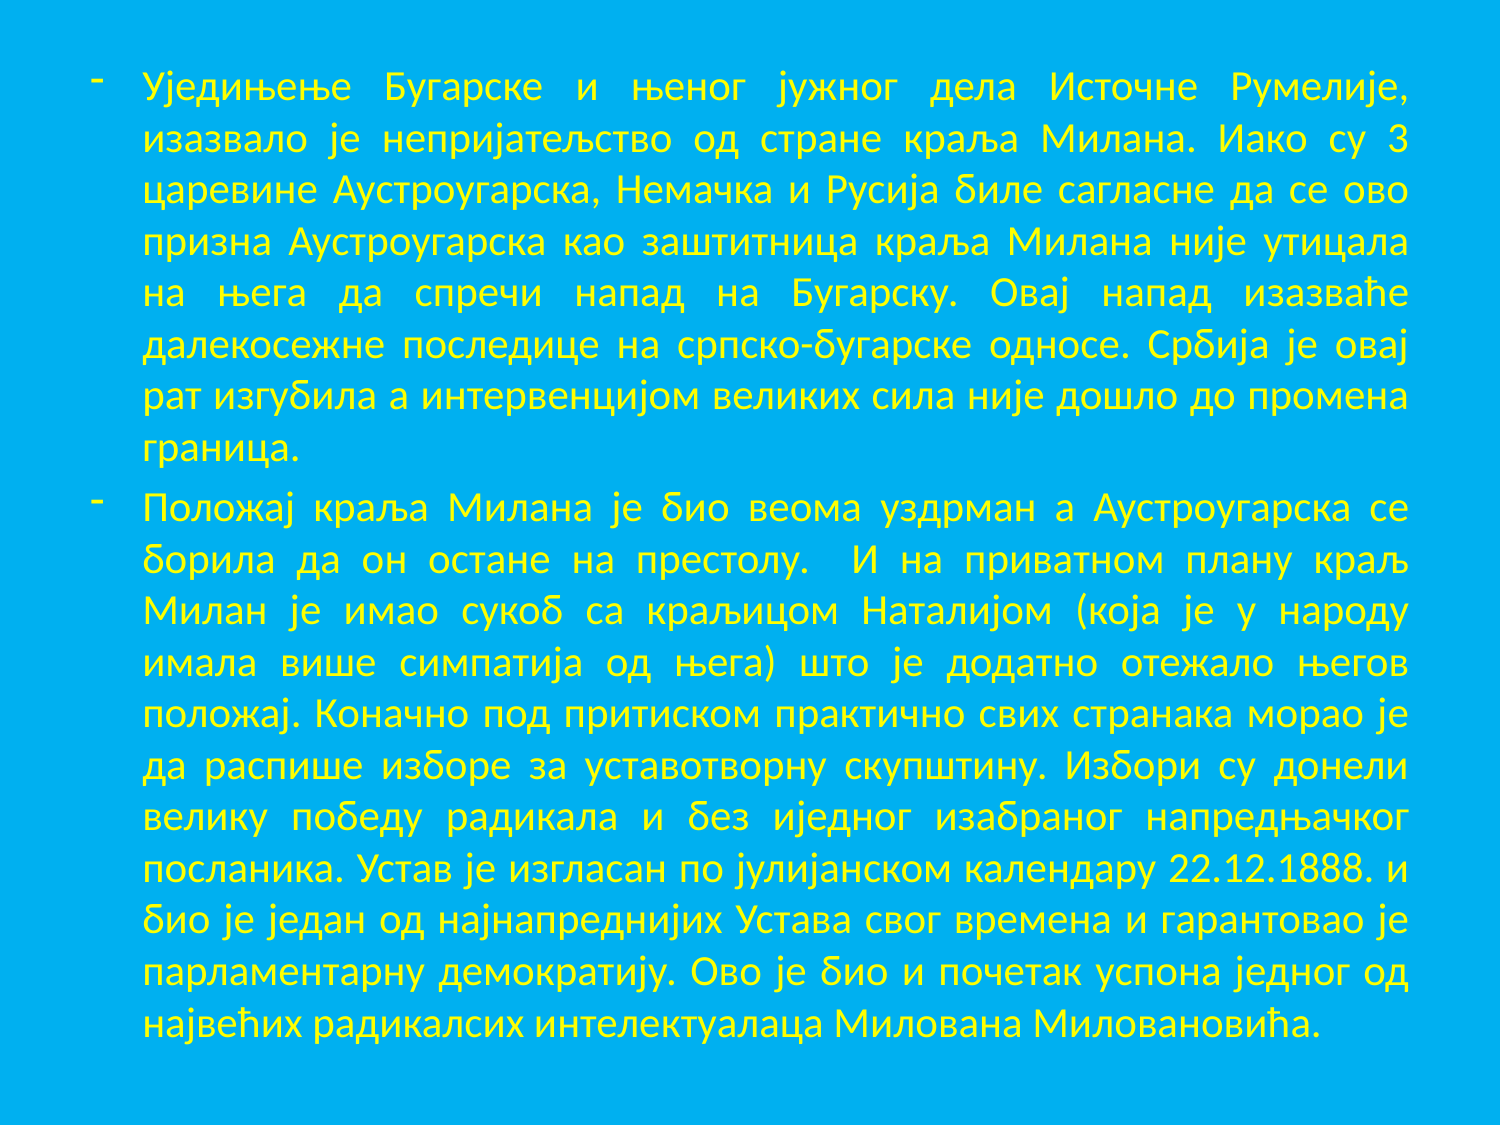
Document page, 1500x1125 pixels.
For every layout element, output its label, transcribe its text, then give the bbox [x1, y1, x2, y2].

list Уједињење Бугарске и њеног јужног дела Источне Румелије, изазвало је непријатељство од стране краља Милана. Иако су 3 царевине Аустроугарска, Немачка и Русија биле сагласне да се ово призна Аустроугарска као заштитница краља Милана није утицала на њега да спречи напад на Бугарску. Овај напад изазваће далекосежне последице на српско-бугарске односе. Србија је овај рат изгубила а интервенцијом великих сила није дошло до промена граница. Положај краља Милана је био веома уздрман а Аустроугарска се борила да он остане на престолу. И на приватном плану краљ Милан је имао сукоб са краљицом Наталијом (која је у народу имала више симпатија од њега) што је додатно отежало његов положај. Коначно под притиском практично свих странака морао је да распише изборе за уставотворну скупштину. Избори су донели велику победу радикала и без иједног изабраног напредњачког посланика. Устав је изгласан по јулијанском календару 22.12.1888. и био је један од најнапреднијих Устава свог времена и гарантовао је парламентарну демократију. Ово је био и почетак успона једног од највећих радикалсих интелектуалаца Милована Миловановића. [75, 50, 1425, 1063]
